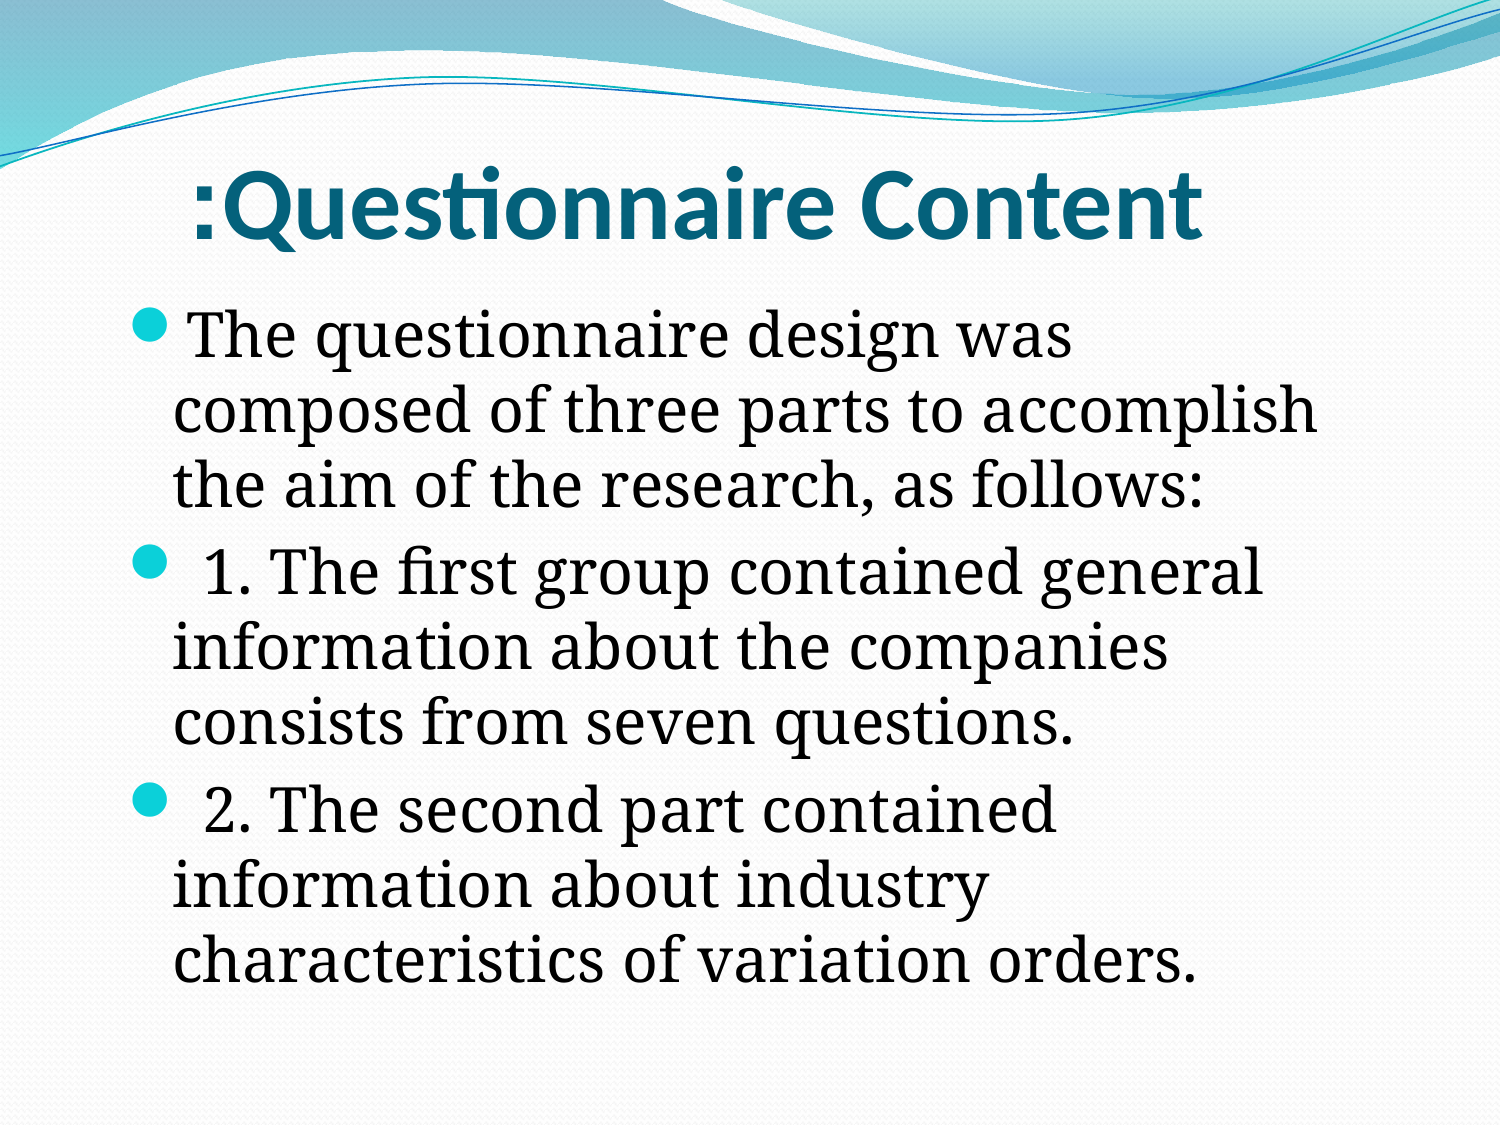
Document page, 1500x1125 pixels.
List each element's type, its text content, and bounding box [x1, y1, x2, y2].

list The questionnaire design was composed of three parts to accomplish the aim of the research, as follows: 1. The first group contained general information about the companies consists from seven questions. 2. The second part contained information about industry characteristics of variation orders. [112, 287, 1388, 1103]
title Questionnaire Content: [187, 124, 1463, 386]
